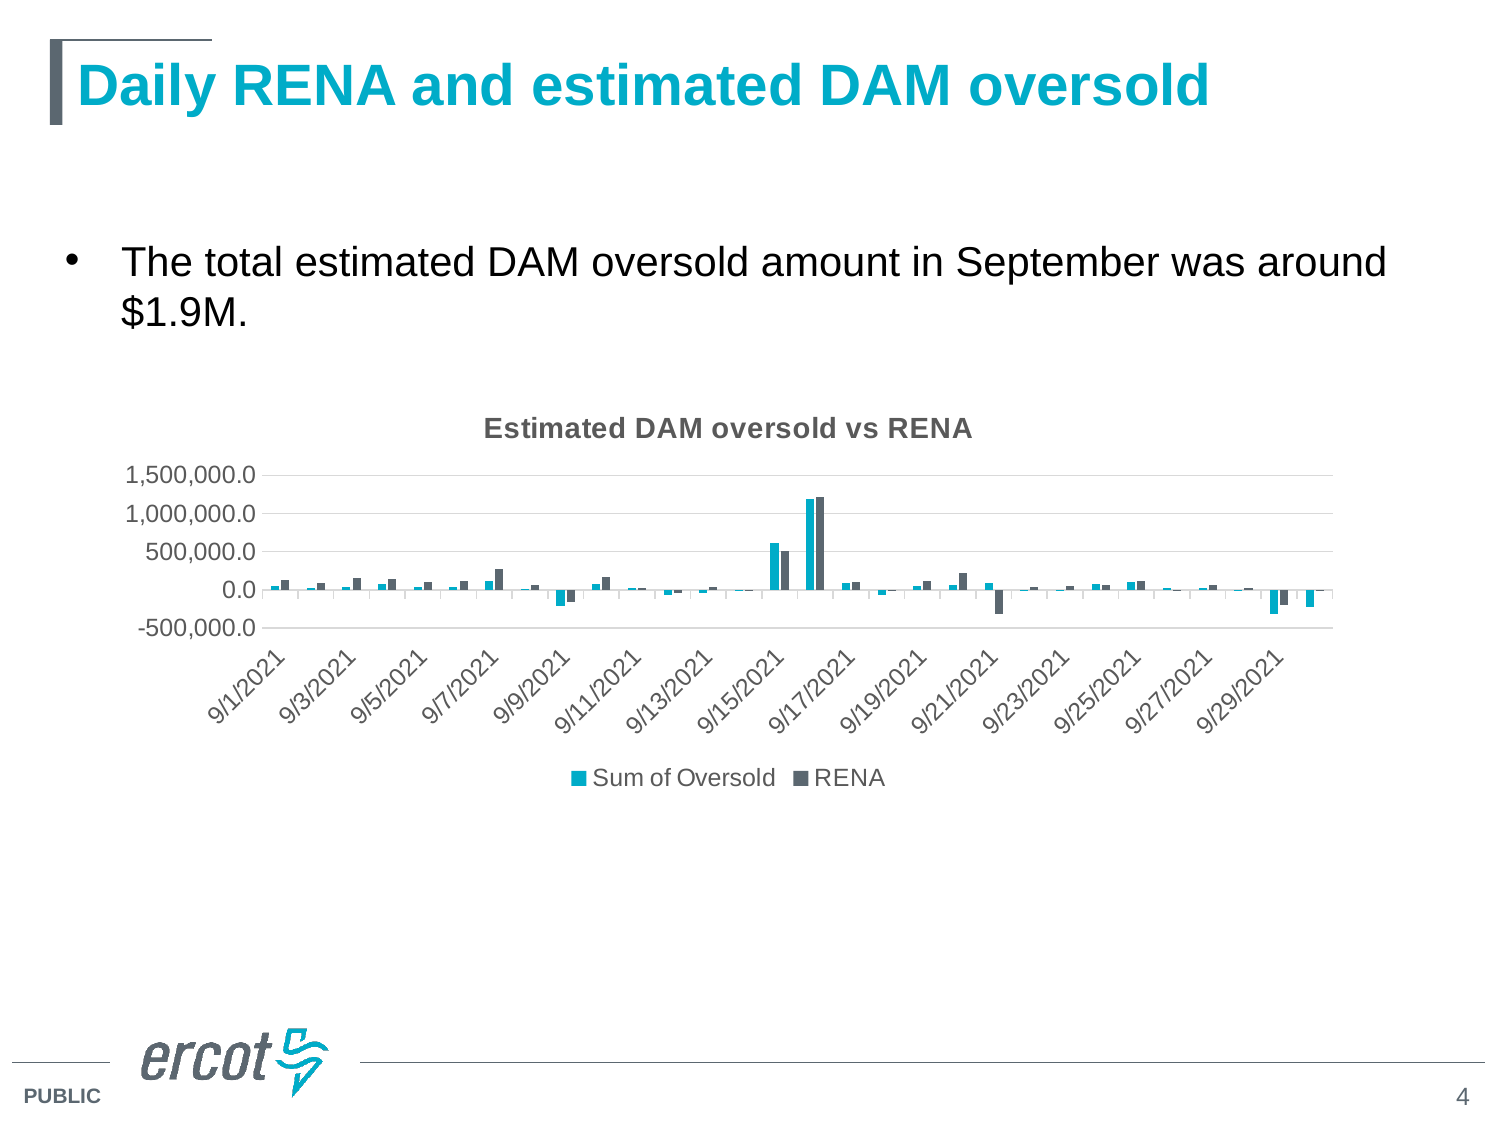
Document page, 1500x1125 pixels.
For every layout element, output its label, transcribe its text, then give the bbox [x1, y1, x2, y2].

picture [137, 1024, 332, 1100]
chart [99, 387, 1359, 798]
title Daily RENA and estimated DAM oversold [62, 39, 1450, 226]
list The total estimated DAM oversold amount in September was around $1.9M. [50, 226, 1450, 936]
